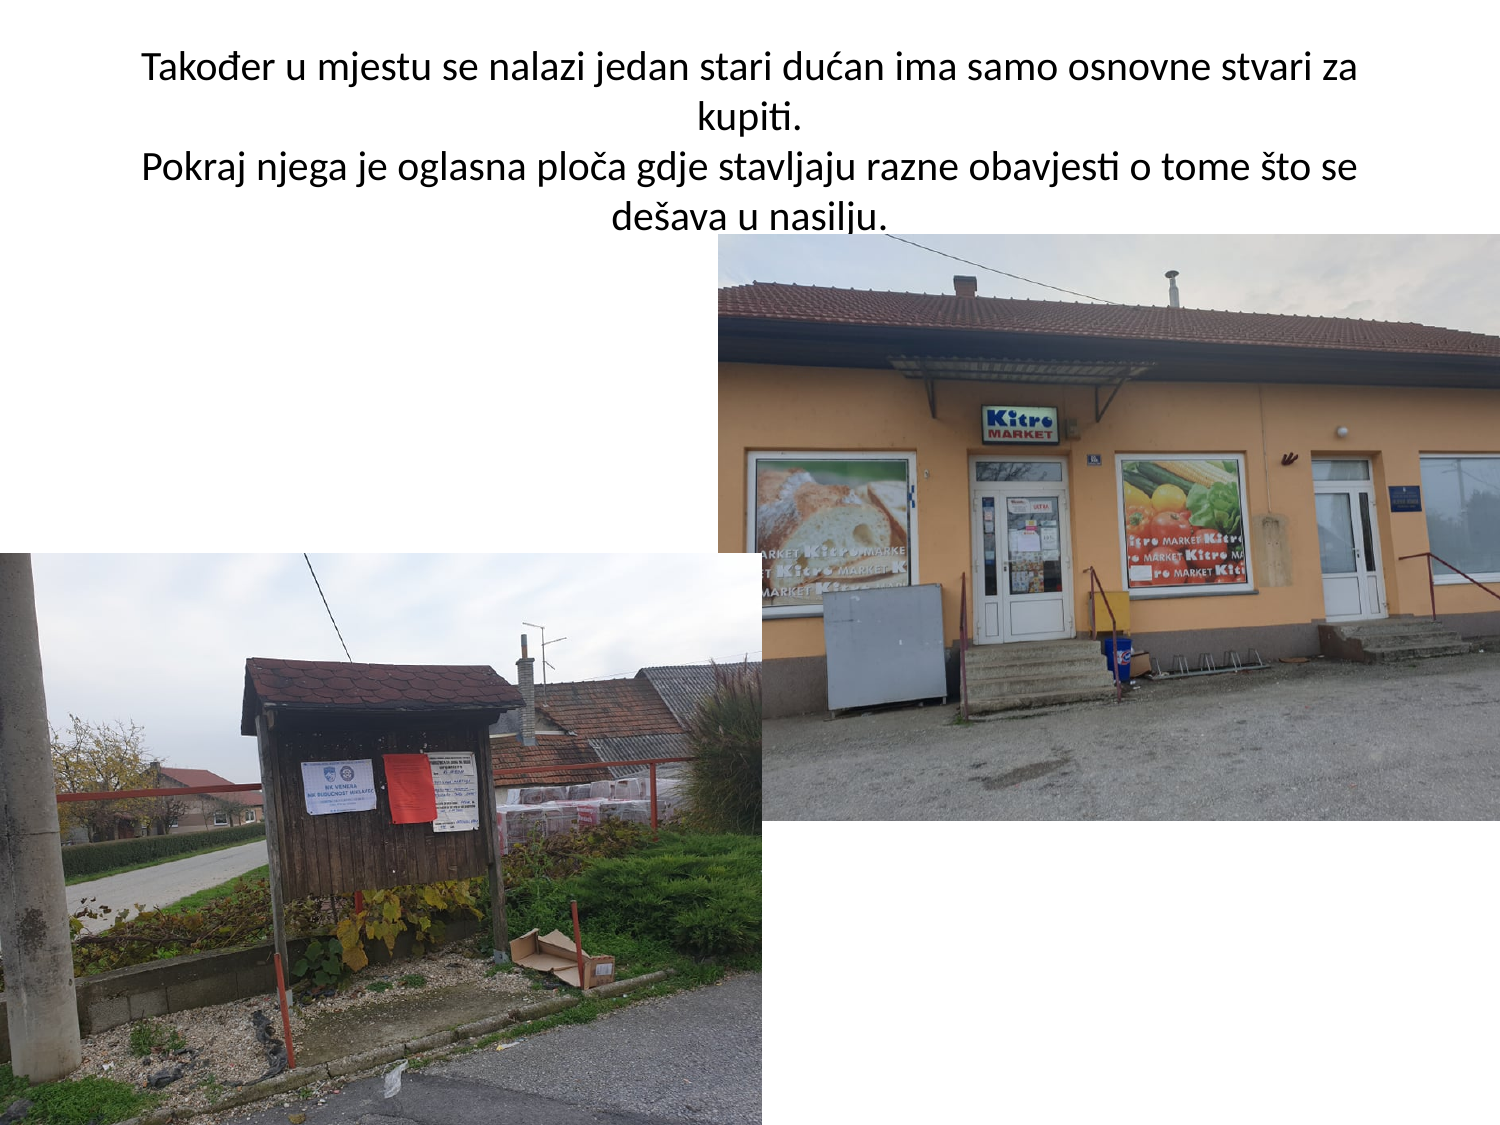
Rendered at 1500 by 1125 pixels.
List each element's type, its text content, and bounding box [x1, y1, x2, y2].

title Također u mjestu se nalazi jedan stari dućan ima samo osnovne stvari za kupiti. Pokraj njega je oglasna ploča gdje stavljaju razne obavjesti o tome što se dešava u nasilju. [75, 45, 1425, 233]
picture [0, 234, 1500, 1125]
